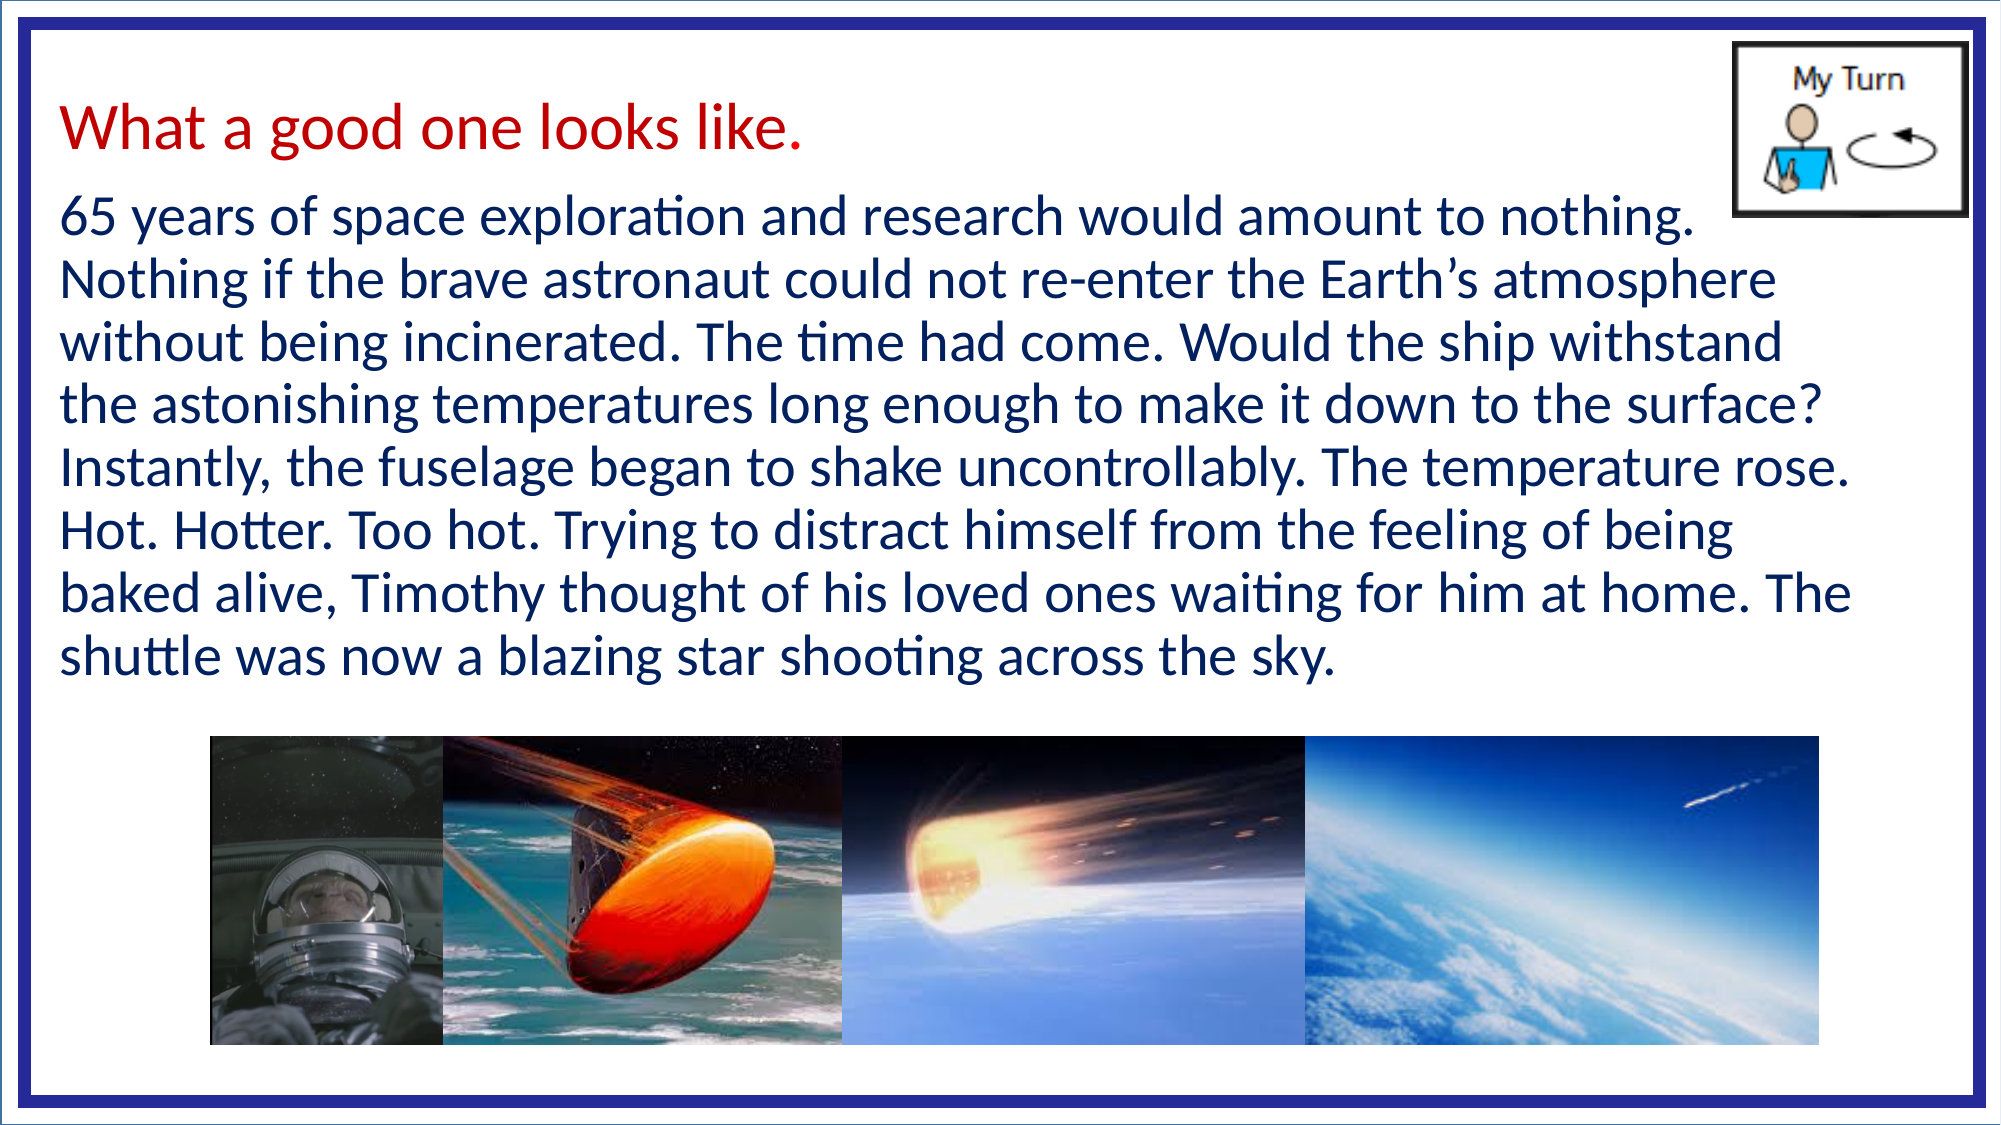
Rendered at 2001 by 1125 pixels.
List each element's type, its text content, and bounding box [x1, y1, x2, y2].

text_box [210, 736, 1819, 1045]
text_box What a good one looks like. 65 years of space exploration and research would amount to nothing. Nothing if the brave astronaut could not re-enter the Earth’s atmosphere without being incinerated. The time had come. Would the ship withstand the astonishing temperatures long enough to make it down to the surface? Instantly, the fuselage began to shake uncontrollably. The temperature rose. Hot. Hotter. Too hot. Trying to distract himself from the feeling of being baked alive, Timothy thought of his loved ones waiting for him at home. The shuttle was now a blazing star shooting across the sky. [44, 84, 1892, 696]
picture [0, 0, 2001, 1125]
